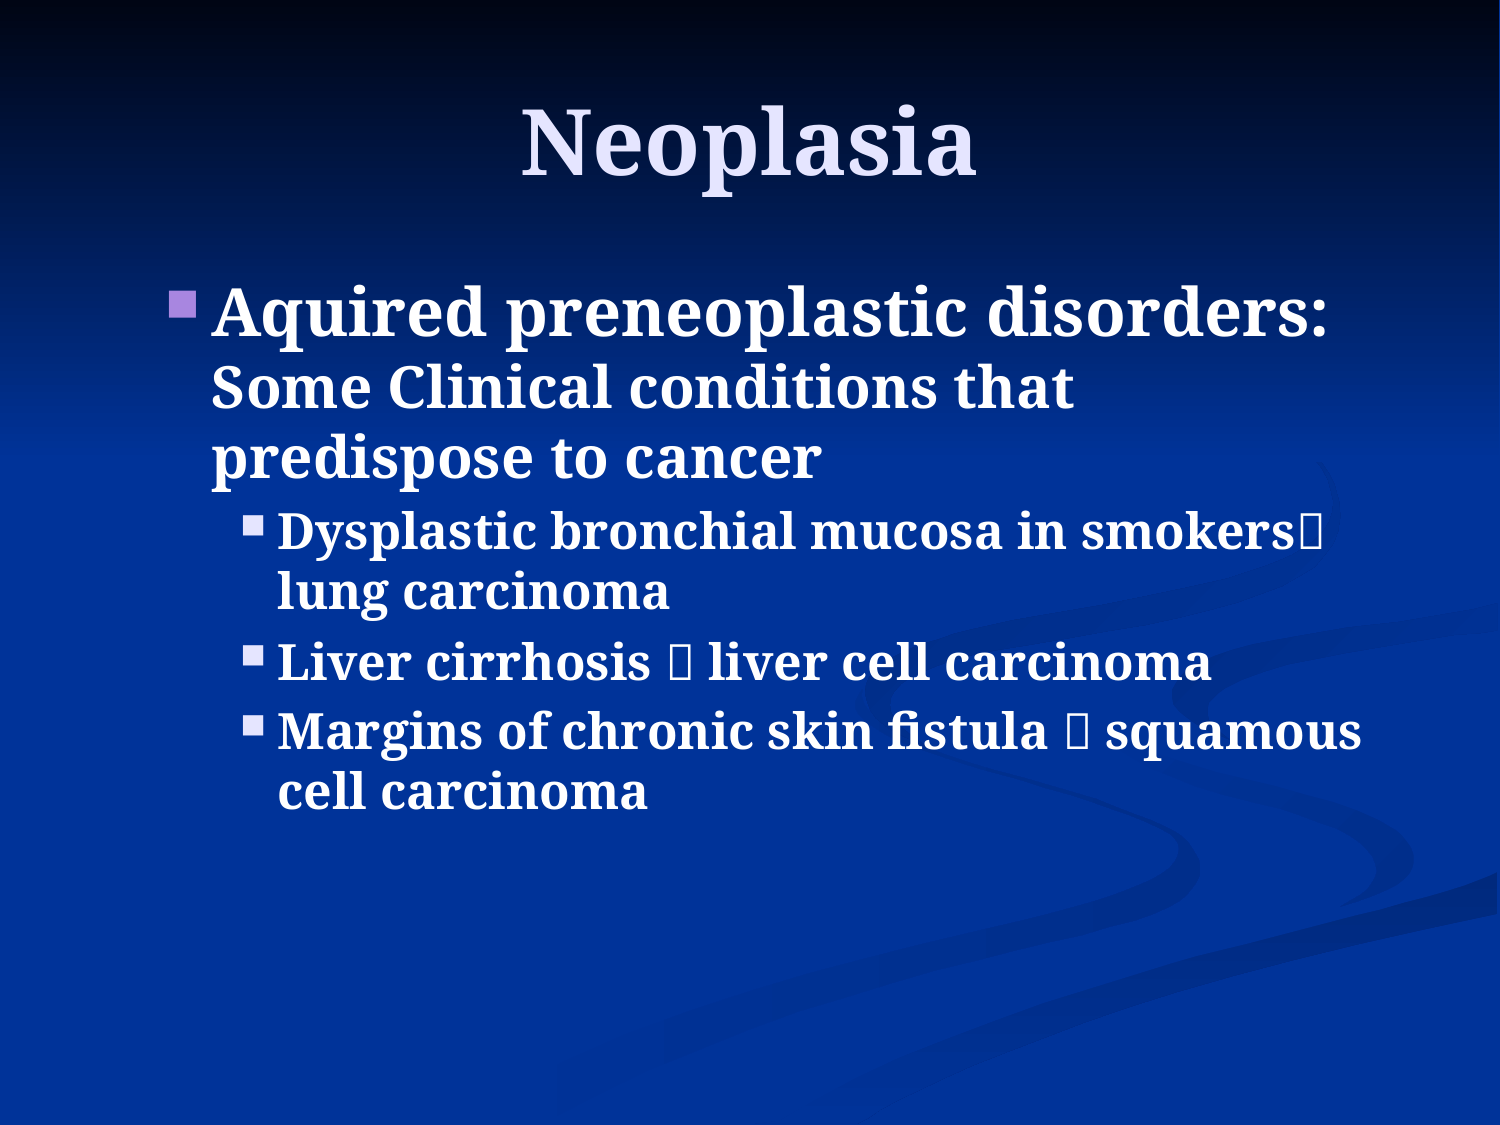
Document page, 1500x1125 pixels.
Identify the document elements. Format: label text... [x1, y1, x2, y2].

list Aquired preneoplastic disorders: Some Clinical conditions that predispose to cancer Dysplastic bronchial mucosa in smokers lung carcinoma Liver cirrhosis  liver cell carcinoma Margins of chronic skin fistula  squamous cell carcinoma [74, 262, 1426, 1006]
title Neoplasia [74, 44, 1426, 233]
